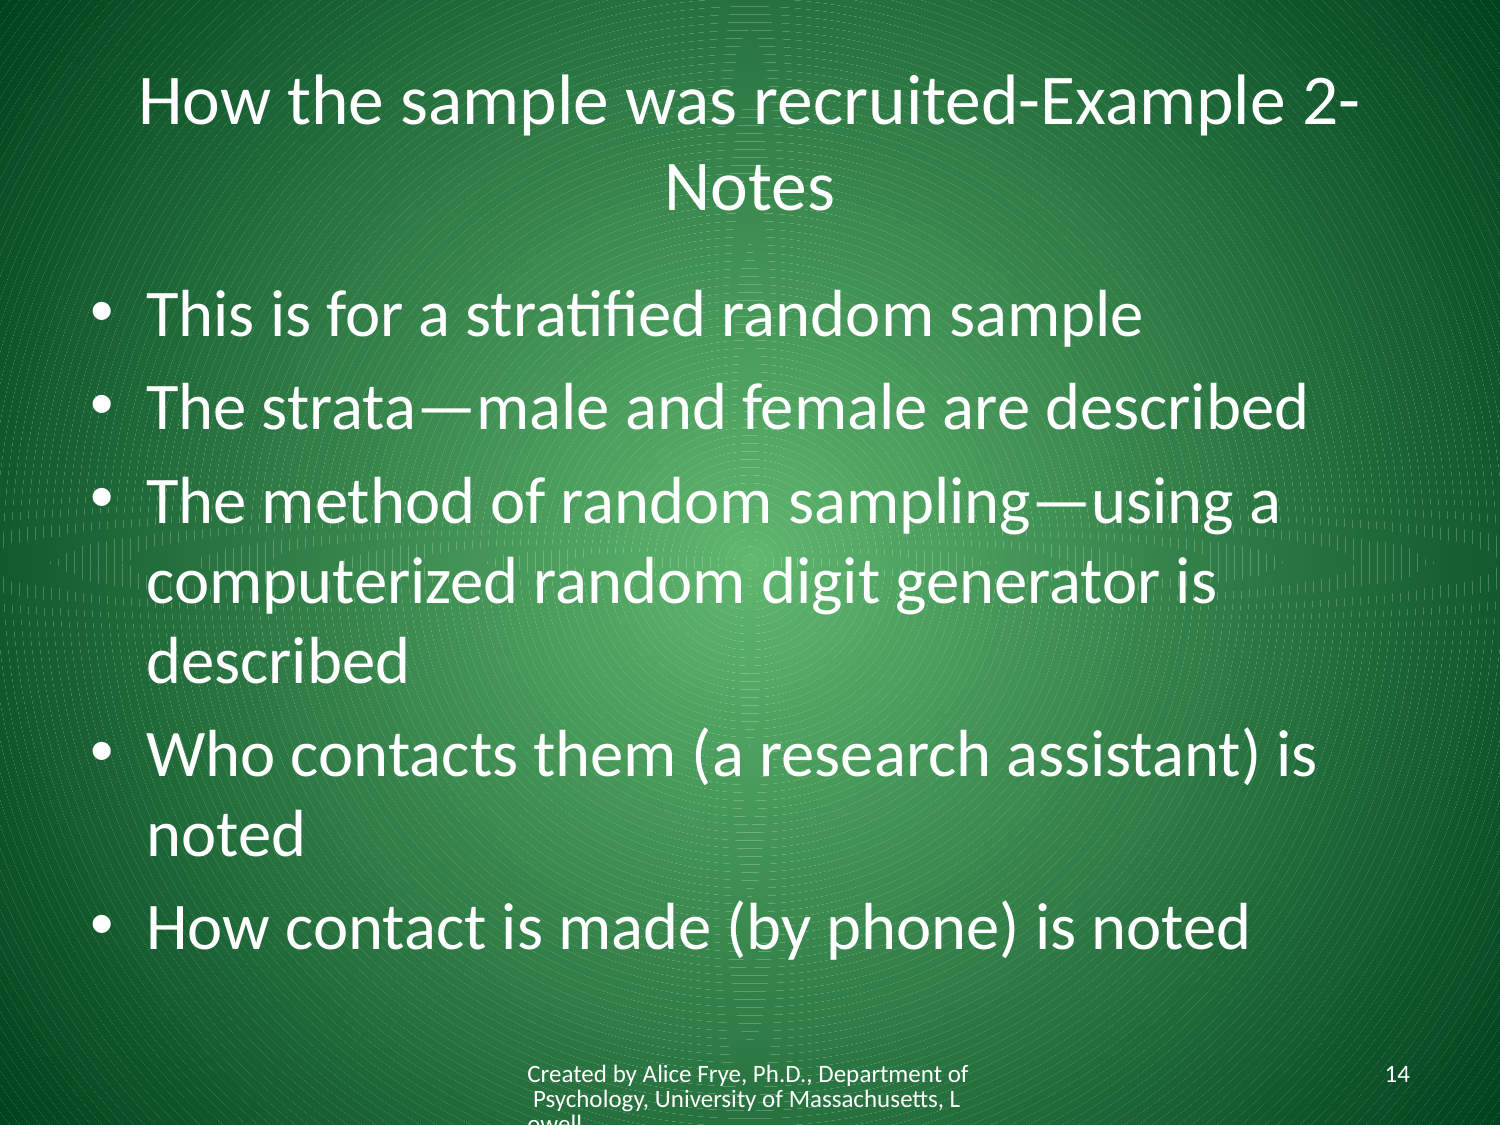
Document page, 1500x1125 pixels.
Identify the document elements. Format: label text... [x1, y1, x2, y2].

footer Created by Alice Frye, Ph.D., Department of Psychology, University of Massachusetts, Lowell [512, 1042, 988, 1103]
list This is for a stratified random sample The strata—male and female are described The method of random sampling—using a computerized random digit generator is described Who contacts them (a research assistant) is noted How contact is made (by phone) is noted [75, 262, 1425, 1005]
slide_number 14 [1074, 1042, 1425, 1103]
title How the sample was recruited-Example 2-Notes [75, 45, 1425, 233]
